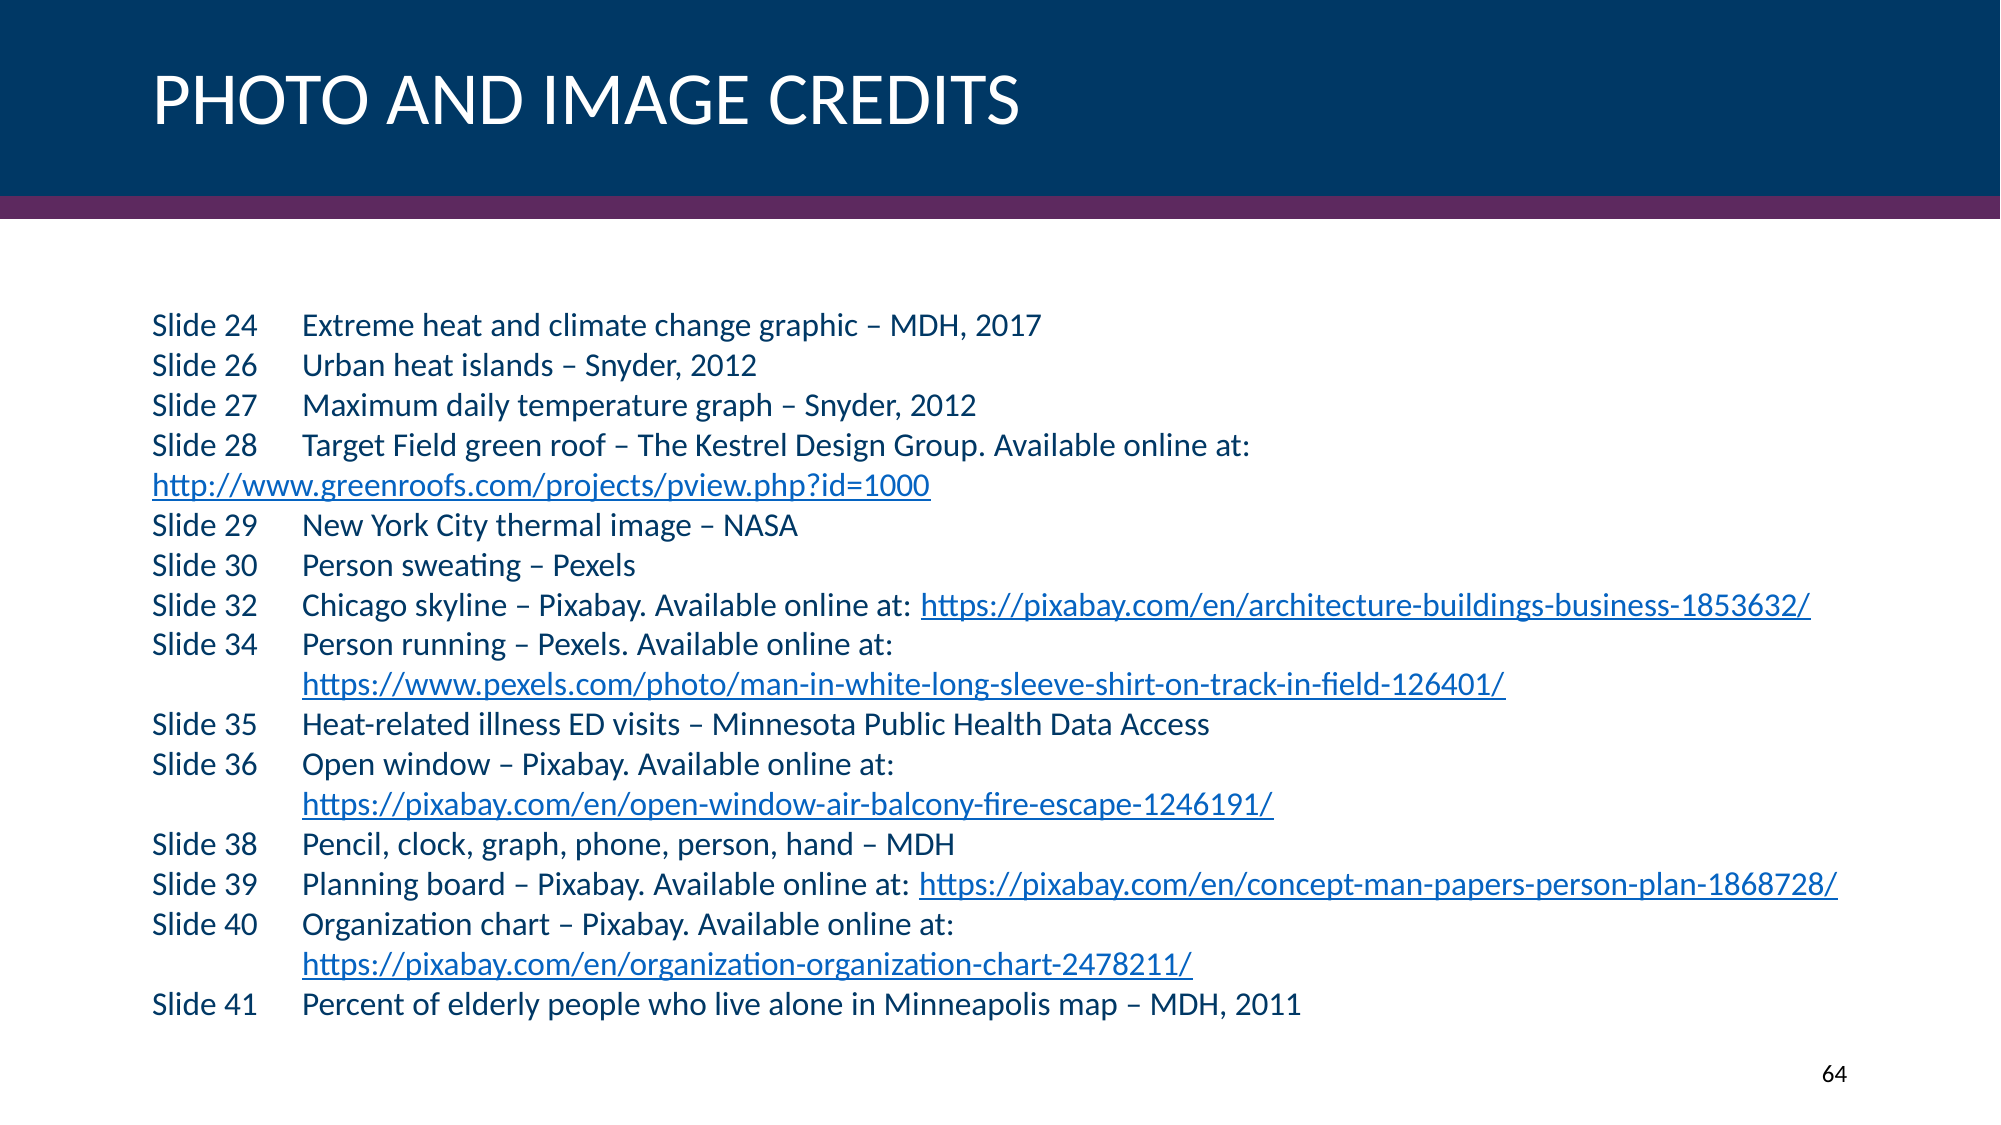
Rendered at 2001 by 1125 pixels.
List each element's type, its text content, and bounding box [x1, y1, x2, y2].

slide_number 64 [1622, 1042, 1863, 1103]
text_box Slide 24 Extreme heat and climate change graphic – MDH, 2017 Slide 26 Urban heat islands – Snyder, 2012 Slide 27 Maximum daily temperature graph – Snyder, 2012 Slide 28 Target Field green roof – The Kestrel Design Group. Available online at: http://www.greenroofs.com/projects/pview.php?id=1000 Slide 29 New York City thermal image – NASA Slide 30 Person sweating – Pexels Slide 32 Chicago skyline – Pixabay. Available online at: https://pixabay.com/en/architecture-buildings-business-1853632/ Slide 34 Person running – Pexels. Available online at: https://www.pexels.com/photo/man-in-white-long-sleeve-shirt-on-track-in-field-126401/ Slide 35 Heat-related illness ED visits – Minnesota Public Health Data Access Slide 36 Open window – Pixabay. Available online at: https://pixabay.com/en/open-window-air-balcony-fire-escape-1246191/ Slide 38 Pencil, clock, graph, phone, person, hand – MDH Slide 39 Planning board – Pixabay. Available online at: https://pixabay.com/en/concept-man-papers-person-plan-1868728/ Slide 40 Organization chart – Pixabay. Available online at: https://pixabay.com/en/organization-organization-chart-2478211/ Slide 41 Percent of elderly people who live alone in Minneapolis map – MDH, 2011 [137, 295, 1863, 1030]
title PHOTO AND IMAGE CREDITS [137, 24, 1863, 175]
